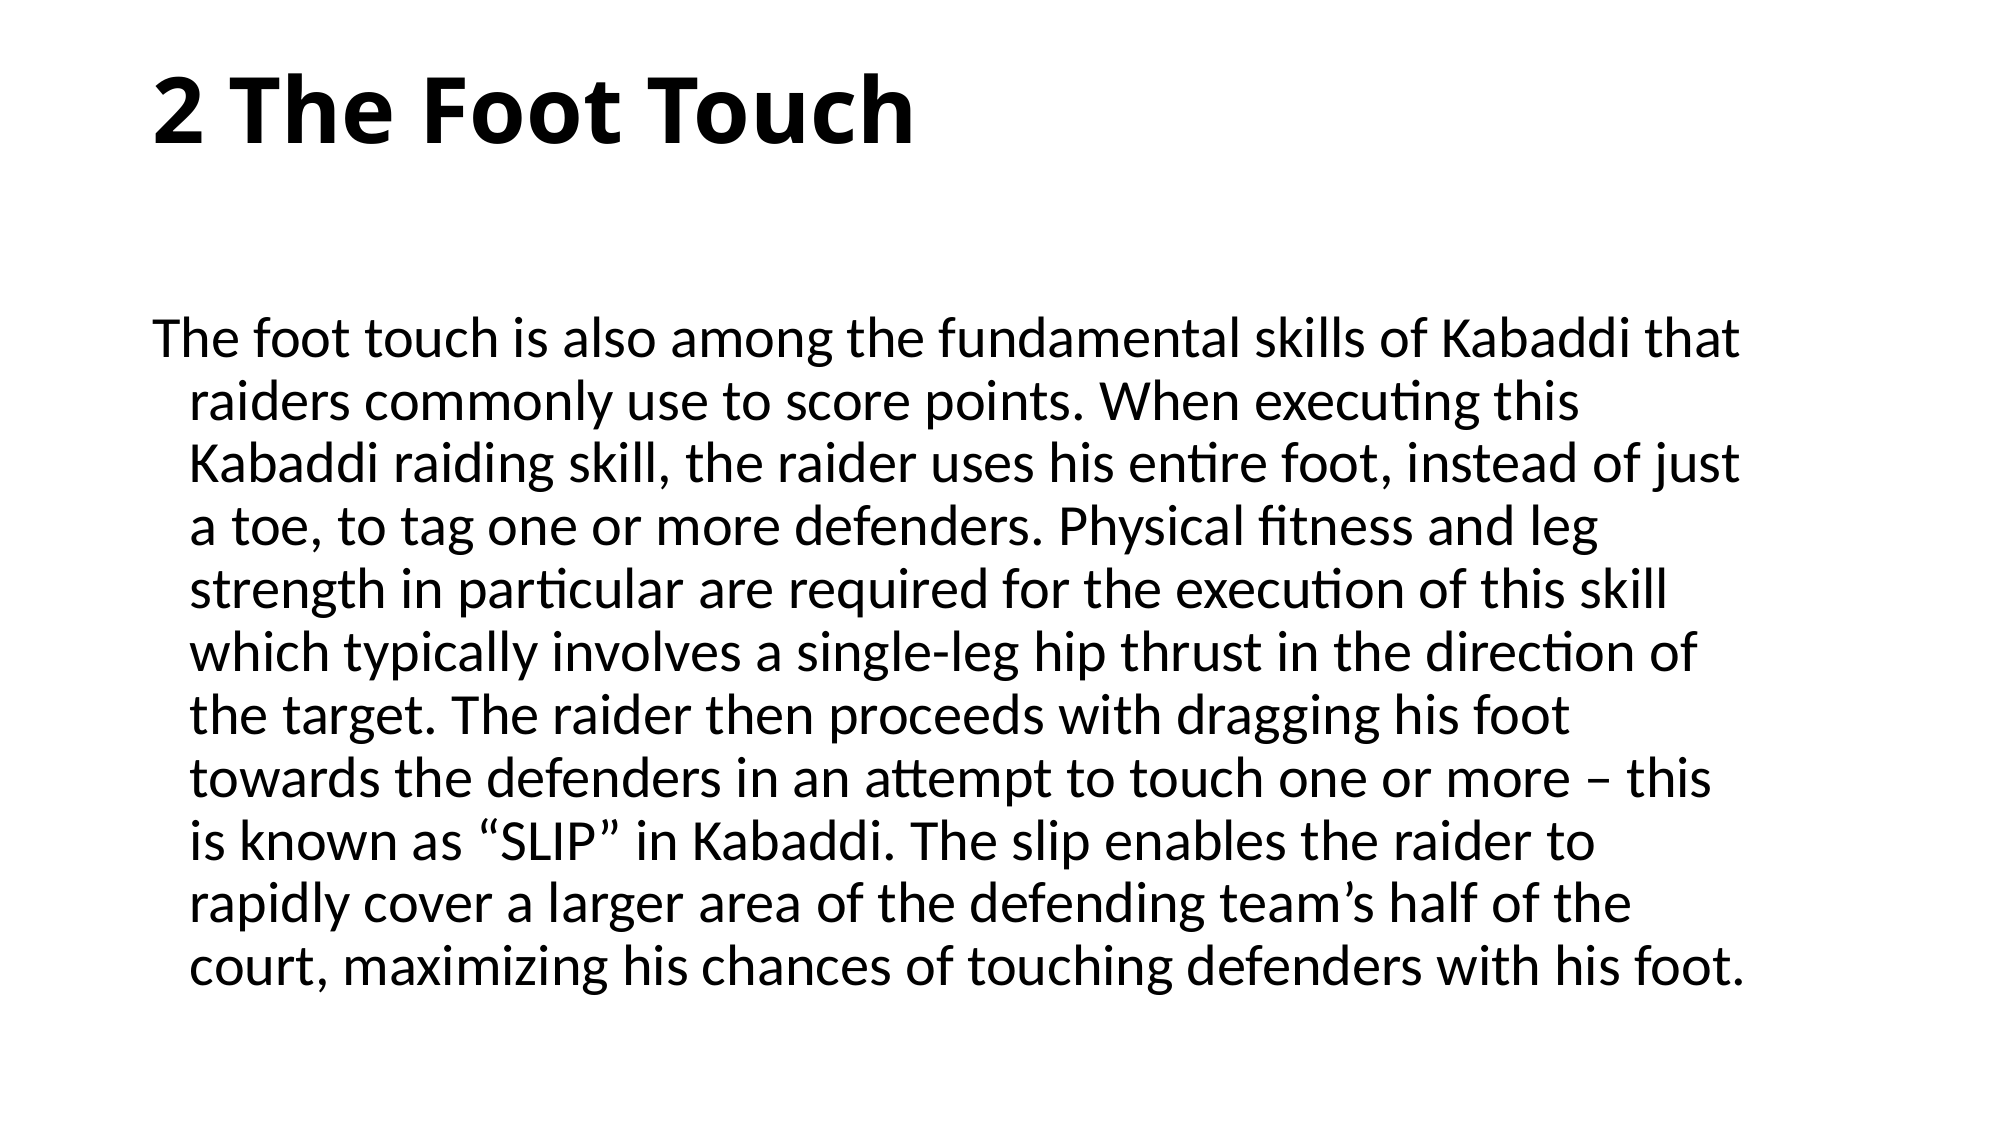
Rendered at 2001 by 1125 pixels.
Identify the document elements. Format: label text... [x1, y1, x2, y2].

list The foot touch is also among the fundamental skills of Kabaddi that raiders commonly use to score points. When executing this Kabaddi raiding skill, the raider uses his entire foot, instead of just a toe, to tag one or more defenders. Physical fitness and leg strength in particular are required for the execution of this skill which typically involves a single-leg hip thrust in the direction of the target. The raider then proceeds with dragging his foot towards the defenders in an attempt to touch one or more – this is known as “SLIP” in Kabaddi. The slip enables the raider to rapidly cover a larger area of the defending team’s half of the court, maximizing his chances of touching defenders with his foot. [137, 299, 1768, 1014]
title 2 The Foot Touch [137, 59, 1863, 278]
